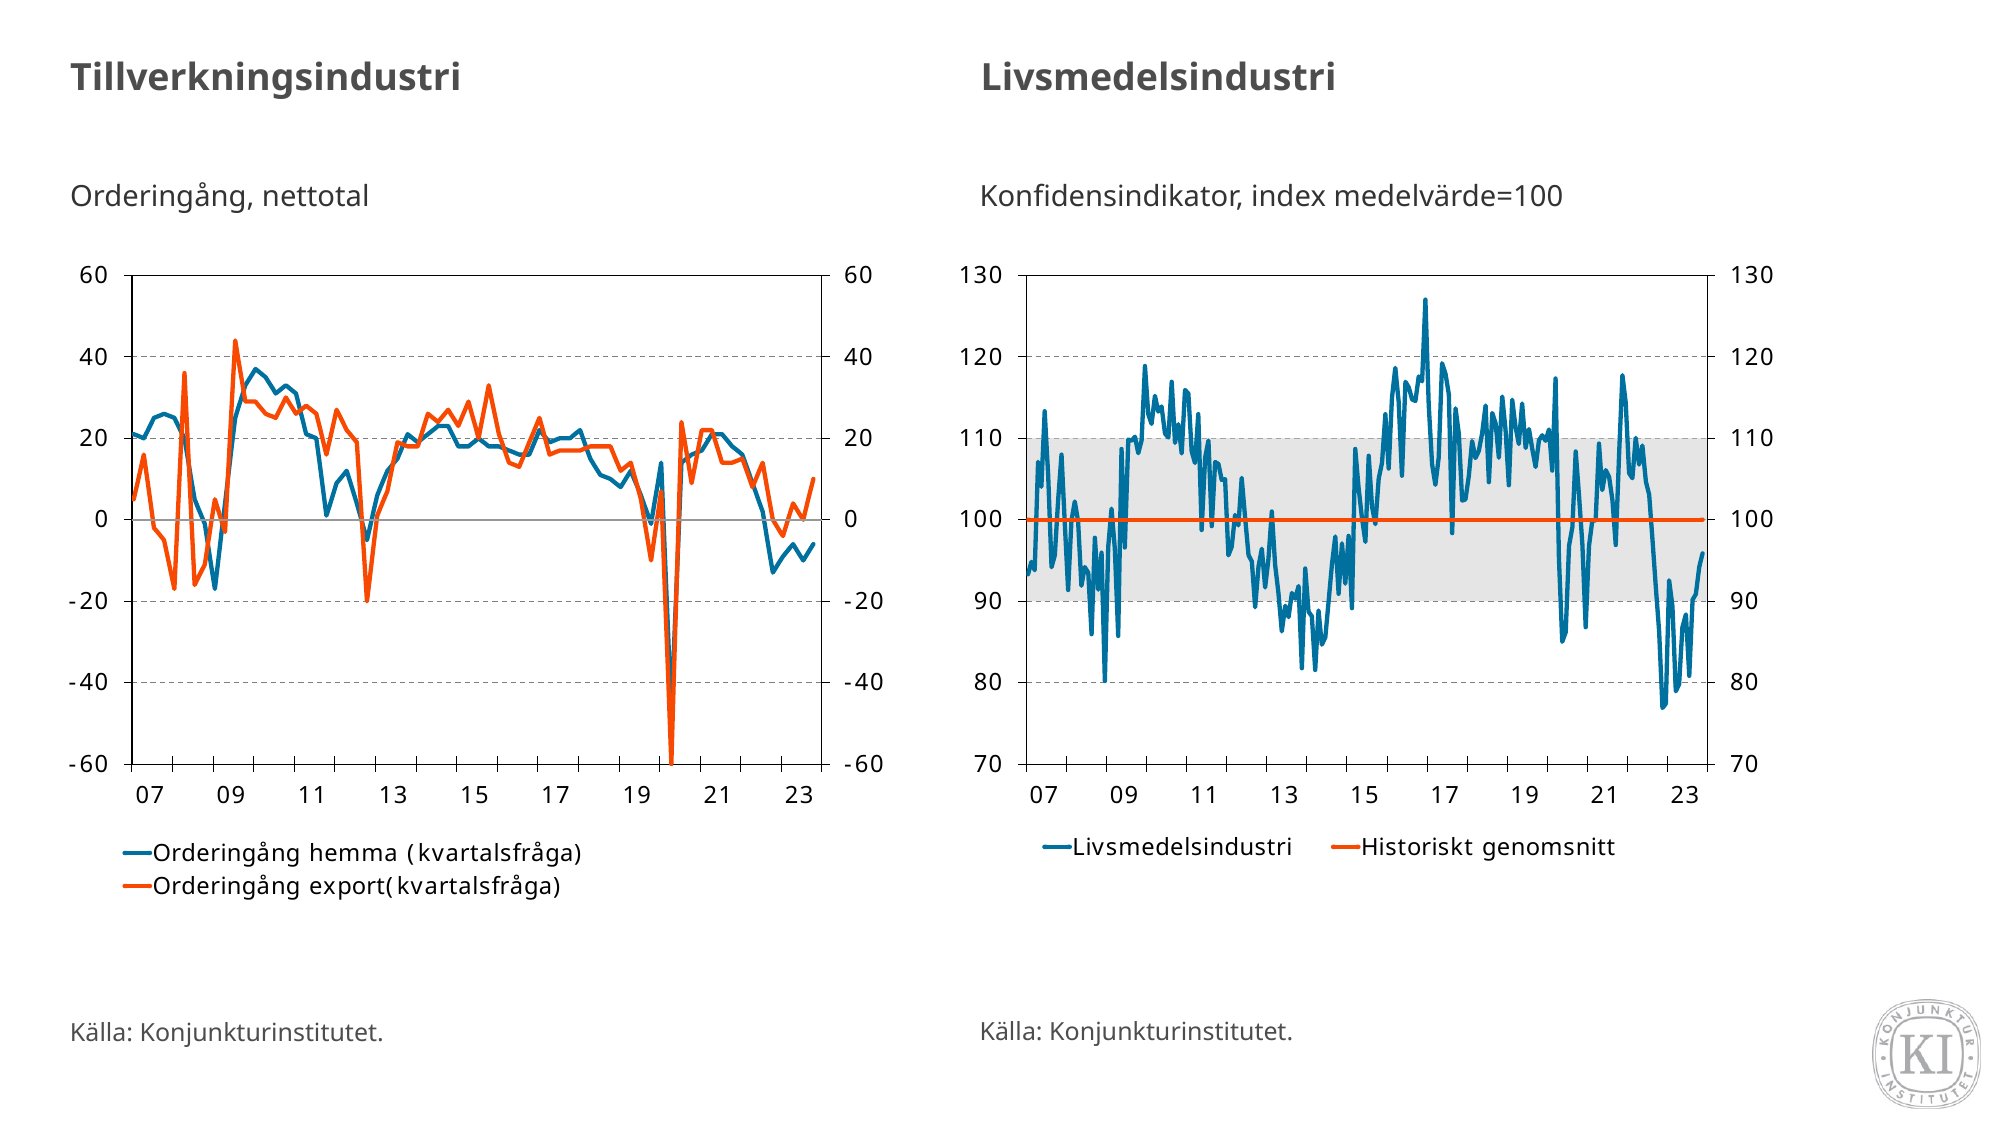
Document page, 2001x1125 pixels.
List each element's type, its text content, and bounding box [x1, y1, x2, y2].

list Orderingång, nettotal [55, 137, 938, 220]
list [51, 249, 939, 908]
list Livsmedelsindustri [965, 45, 1849, 129]
picture [1872, 999, 1981, 1109]
list Konfidensindikator, index medelvärde=100 [964, 137, 1848, 220]
subtitle Källa: Konjunkturinstitutet. [55, 1008, 938, 1106]
list Källa: Konjunkturinstitutet. [964, 1008, 1848, 1106]
title Tillverkningsindustri [55, 45, 938, 128]
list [941, 249, 1829, 874]
